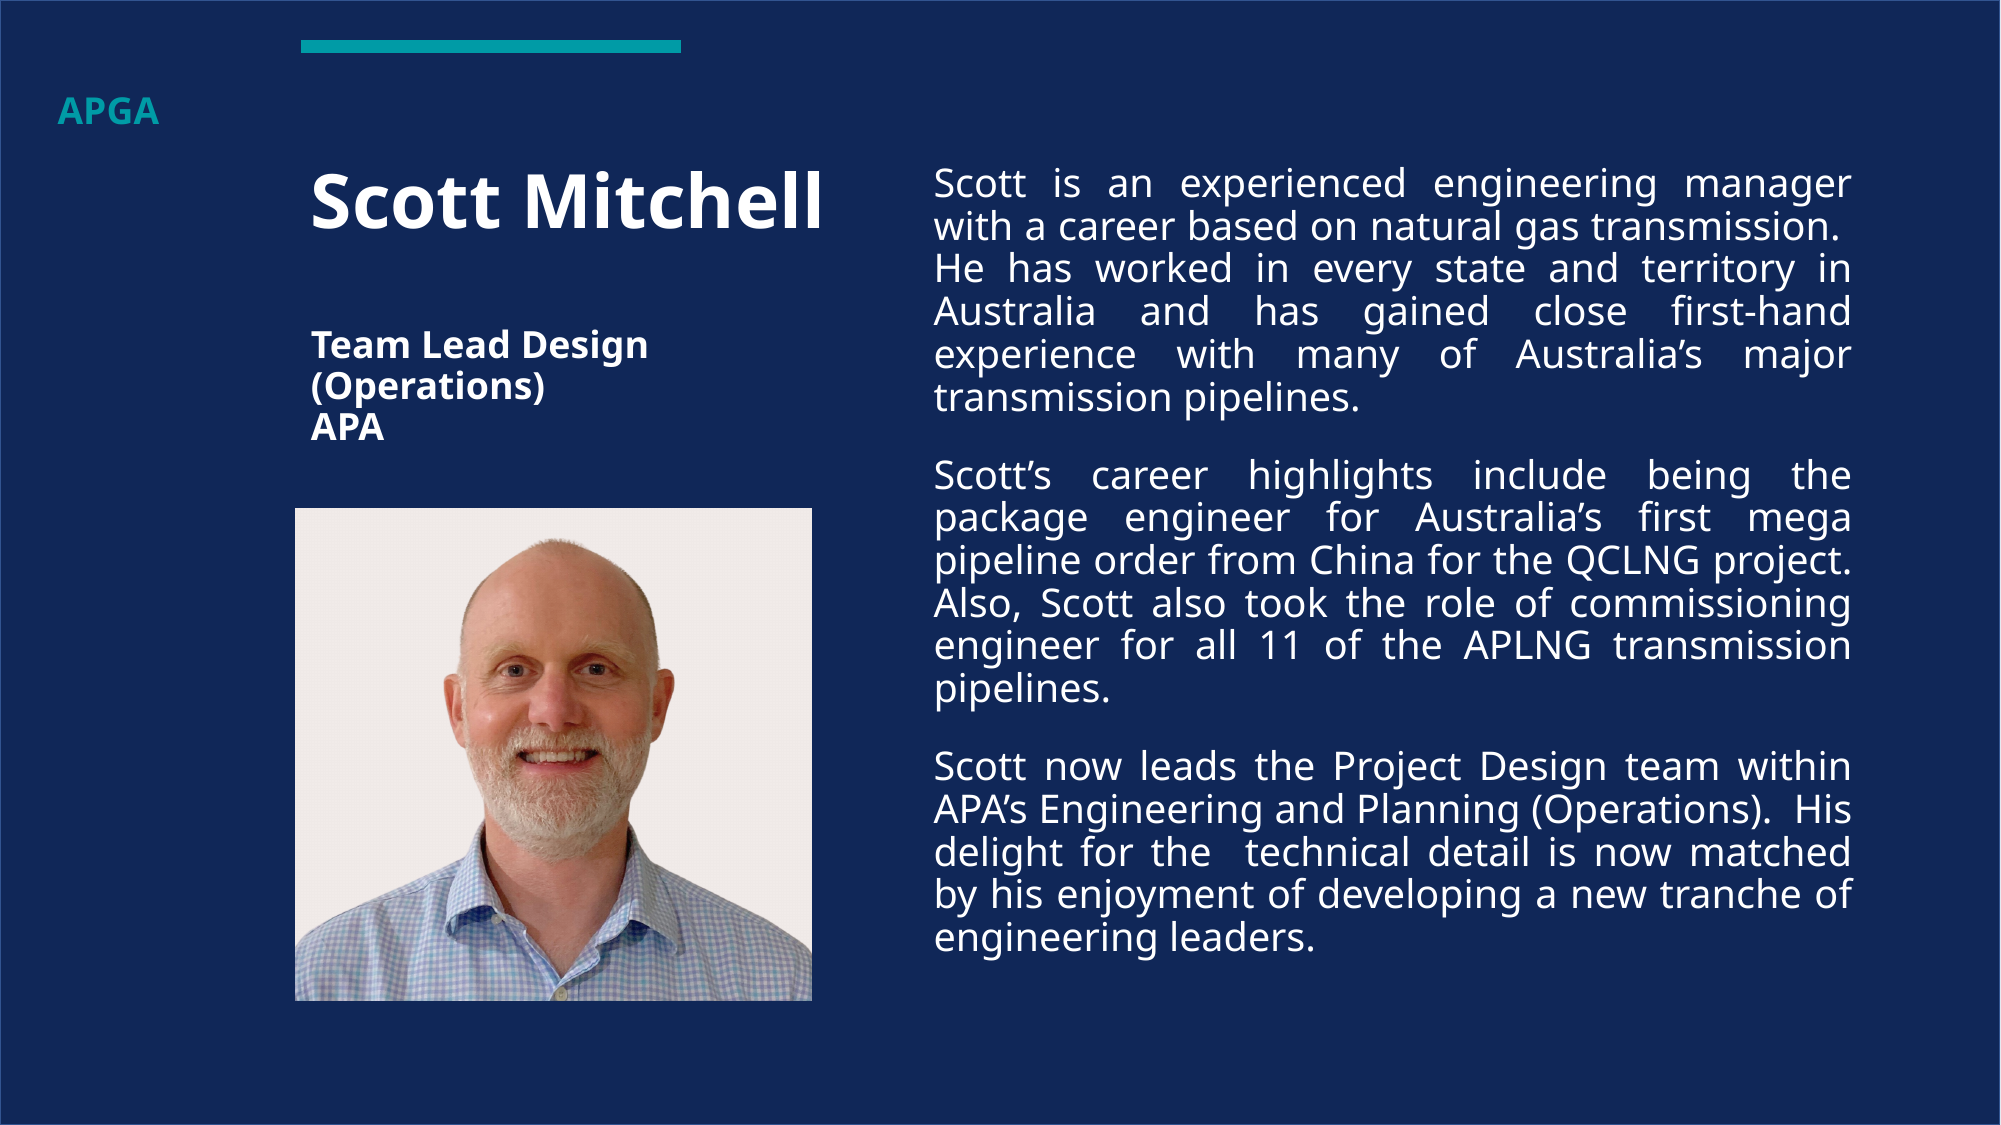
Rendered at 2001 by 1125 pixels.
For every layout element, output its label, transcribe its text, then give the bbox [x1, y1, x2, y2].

title Scott Mitchell [295, 155, 918, 235]
text_box Team Lead Design (Operations) APA [295, 319, 824, 425]
list Scott is an experienced engineering manager with a career based on natural gas transmission. He has worked in every state and territory in Australia and has gained close first-hand experience with many of Australia’s major transmission pipelines. Scott’s career highlights include being the package engineer for Australia’s first mega pipeline order from China for the QCLNG project. Also, Scott also took the role of commissioning engineer for all 11 of the APLNG transmission pipelines. Scott now leads the Project Design team within APA’s Engineering and Planning (Operations). His delight for the technical detail is now matched by his enjoyment of developing a new tranche of engineering leaders. [918, 155, 1869, 1092]
picture [295, 508, 812, 1001]
